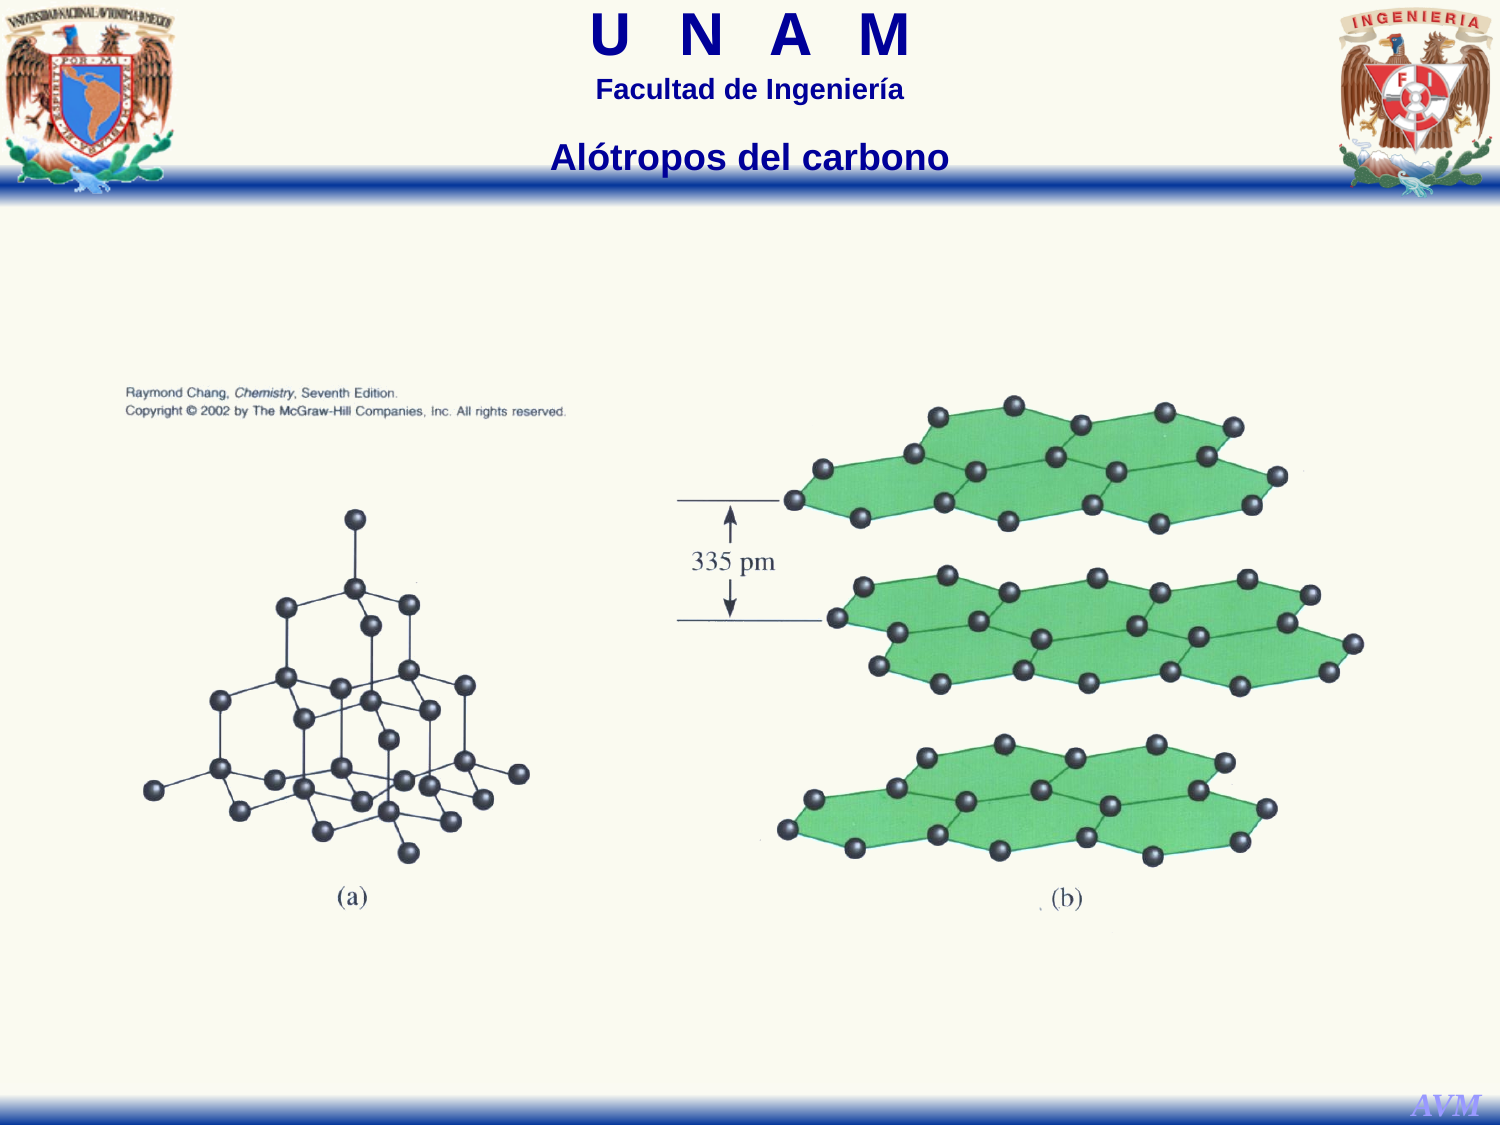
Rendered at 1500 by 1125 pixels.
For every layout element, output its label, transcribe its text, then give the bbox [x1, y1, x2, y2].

picture [2, 0, 180, 197]
text_box Alótropos del carbono [425, 125, 1075, 186]
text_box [112, 373, 1388, 939]
picture [1333, 0, 1498, 206]
